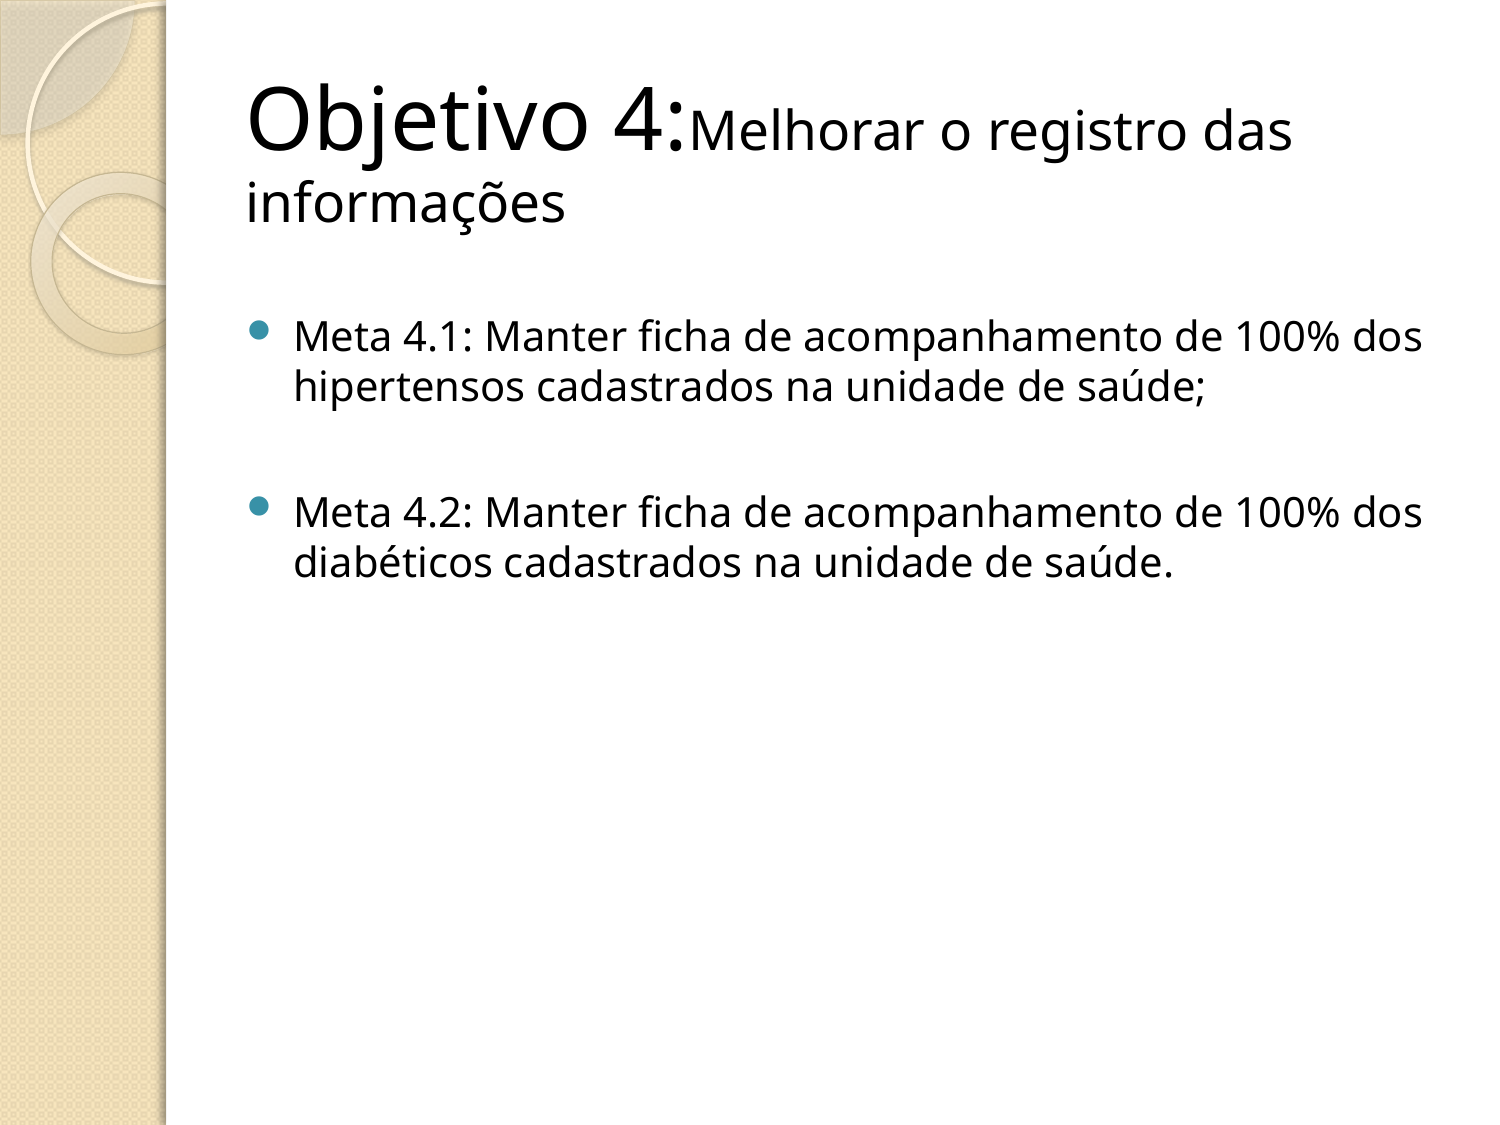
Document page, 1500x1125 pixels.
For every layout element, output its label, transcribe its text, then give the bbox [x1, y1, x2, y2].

title Objetivo 4:Melhorar o registro das informações [230, 54, 1461, 243]
list Meta 4.1: Manter ficha de acompanhamento de 100% dos hipertensos cadastrados na unidade de saúde; Meta 4.2: Manter ficha de acompanhamento de 100% dos diabéticos cadastrados na unidade de saúde. [218, 302, 1449, 1091]
